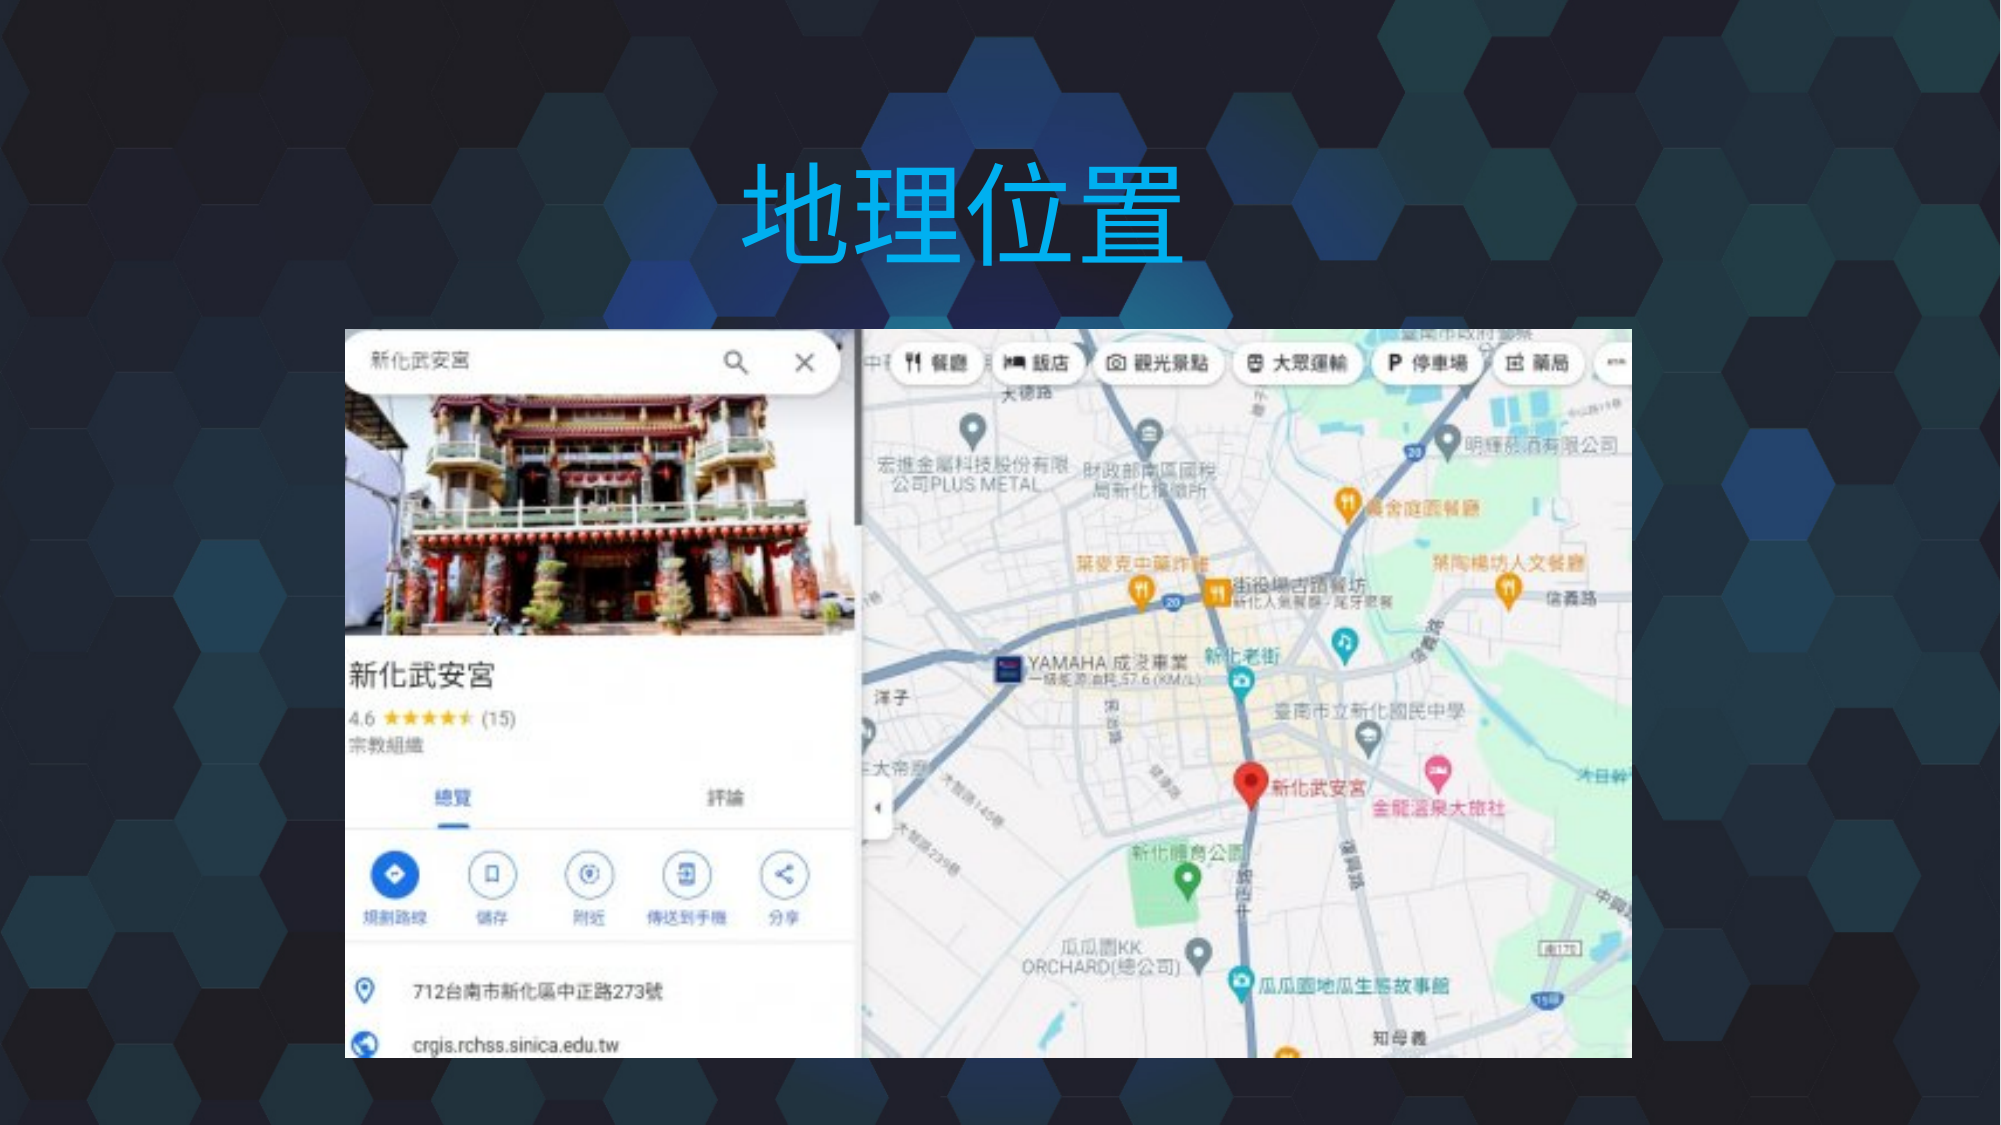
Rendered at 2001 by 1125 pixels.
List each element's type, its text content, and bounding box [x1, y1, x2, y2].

picture [0, 0, 2001, 1125]
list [345, 329, 1632, 1058]
title 地理位置 [101, 112, 1827, 330]
